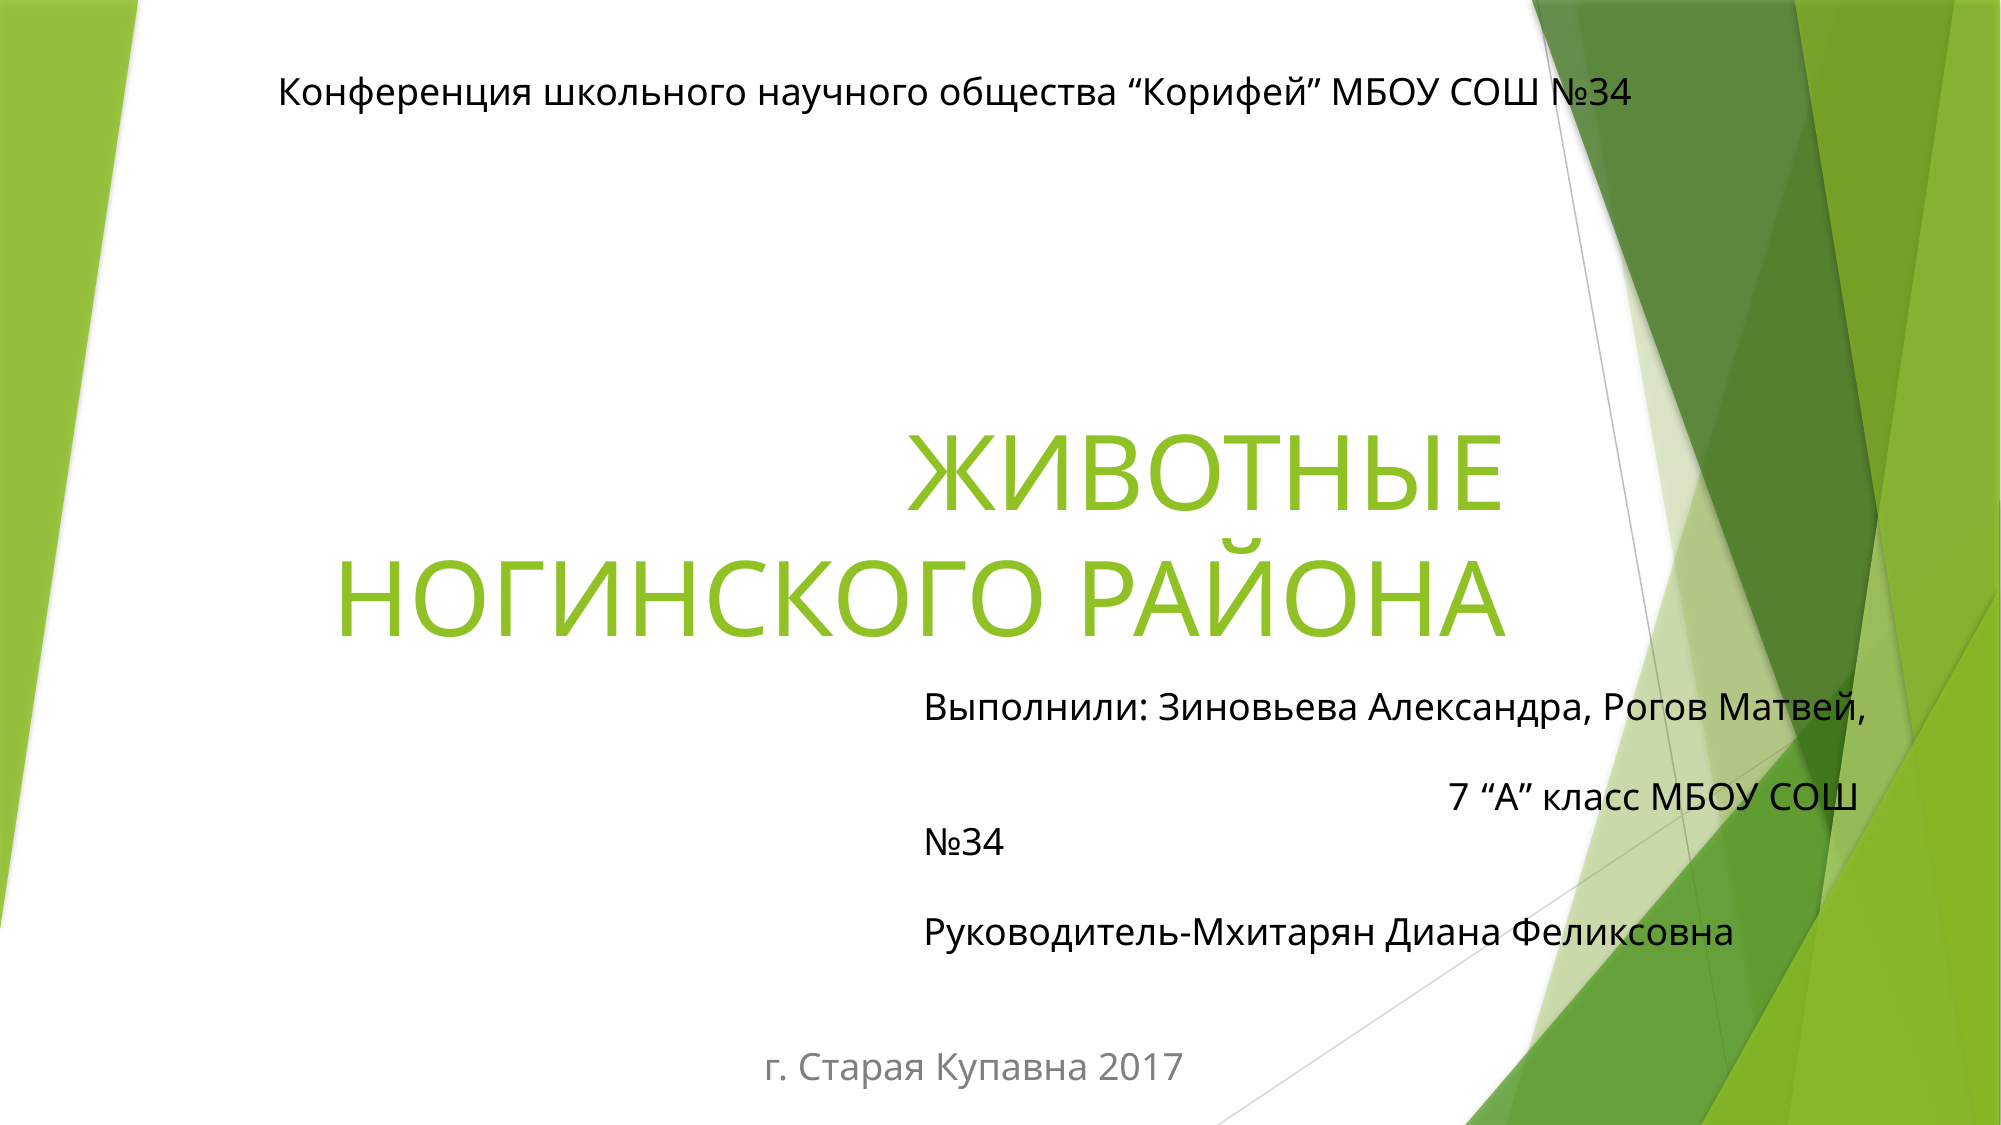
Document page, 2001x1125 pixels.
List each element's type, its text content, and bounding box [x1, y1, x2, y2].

text_box Выполнили: Зиновьева Александра, Рогов Матвей, 7 “А” класс МБОУ СОШ №34 Руководитель-Мхитарян Диана Феликсовна [908, 675, 1963, 961]
text_box Конференция школьного научного общества “Корифей” МБОУ СОШ №34 [263, 60, 1647, 121]
subtitle г. Старая Купавна 2017 [0, 1035, 1200, 1125]
title ЖИВОТНЫЕ НОГИНСКОГО РАЙОНА [247, 394, 1522, 665]
